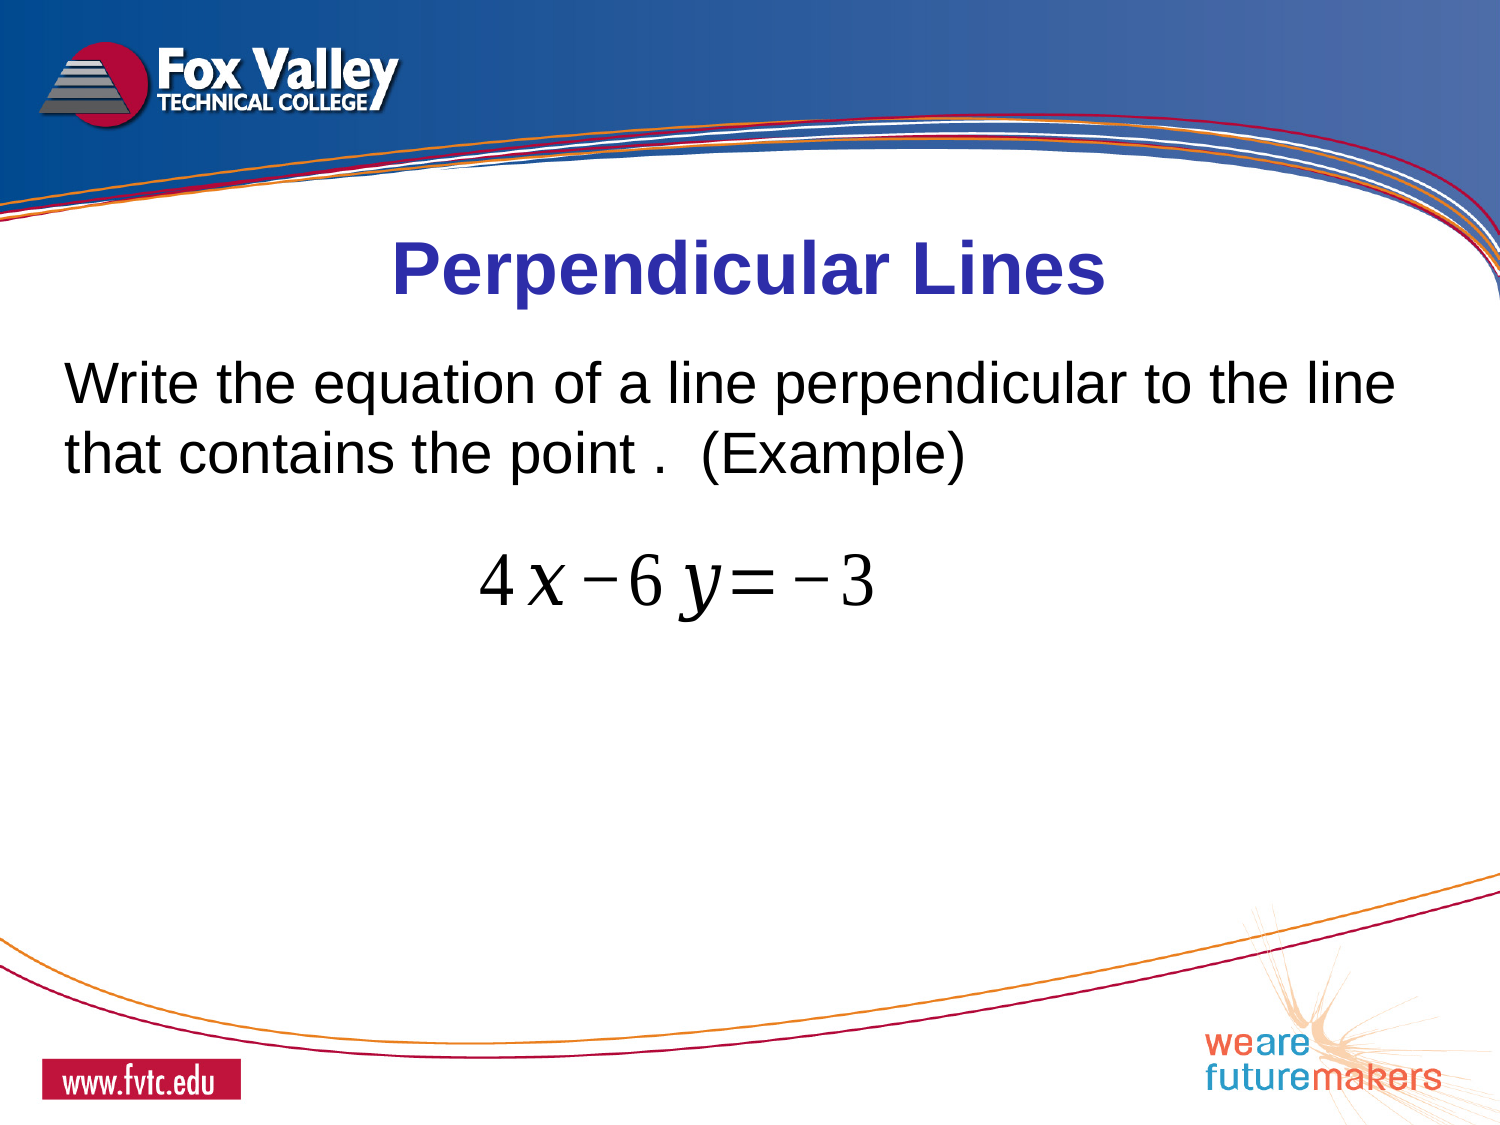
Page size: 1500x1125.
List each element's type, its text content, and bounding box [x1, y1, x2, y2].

picture [0, 0, 1500, 1125]
text_box Perpendicular Lines [376, 212, 1124, 318]
